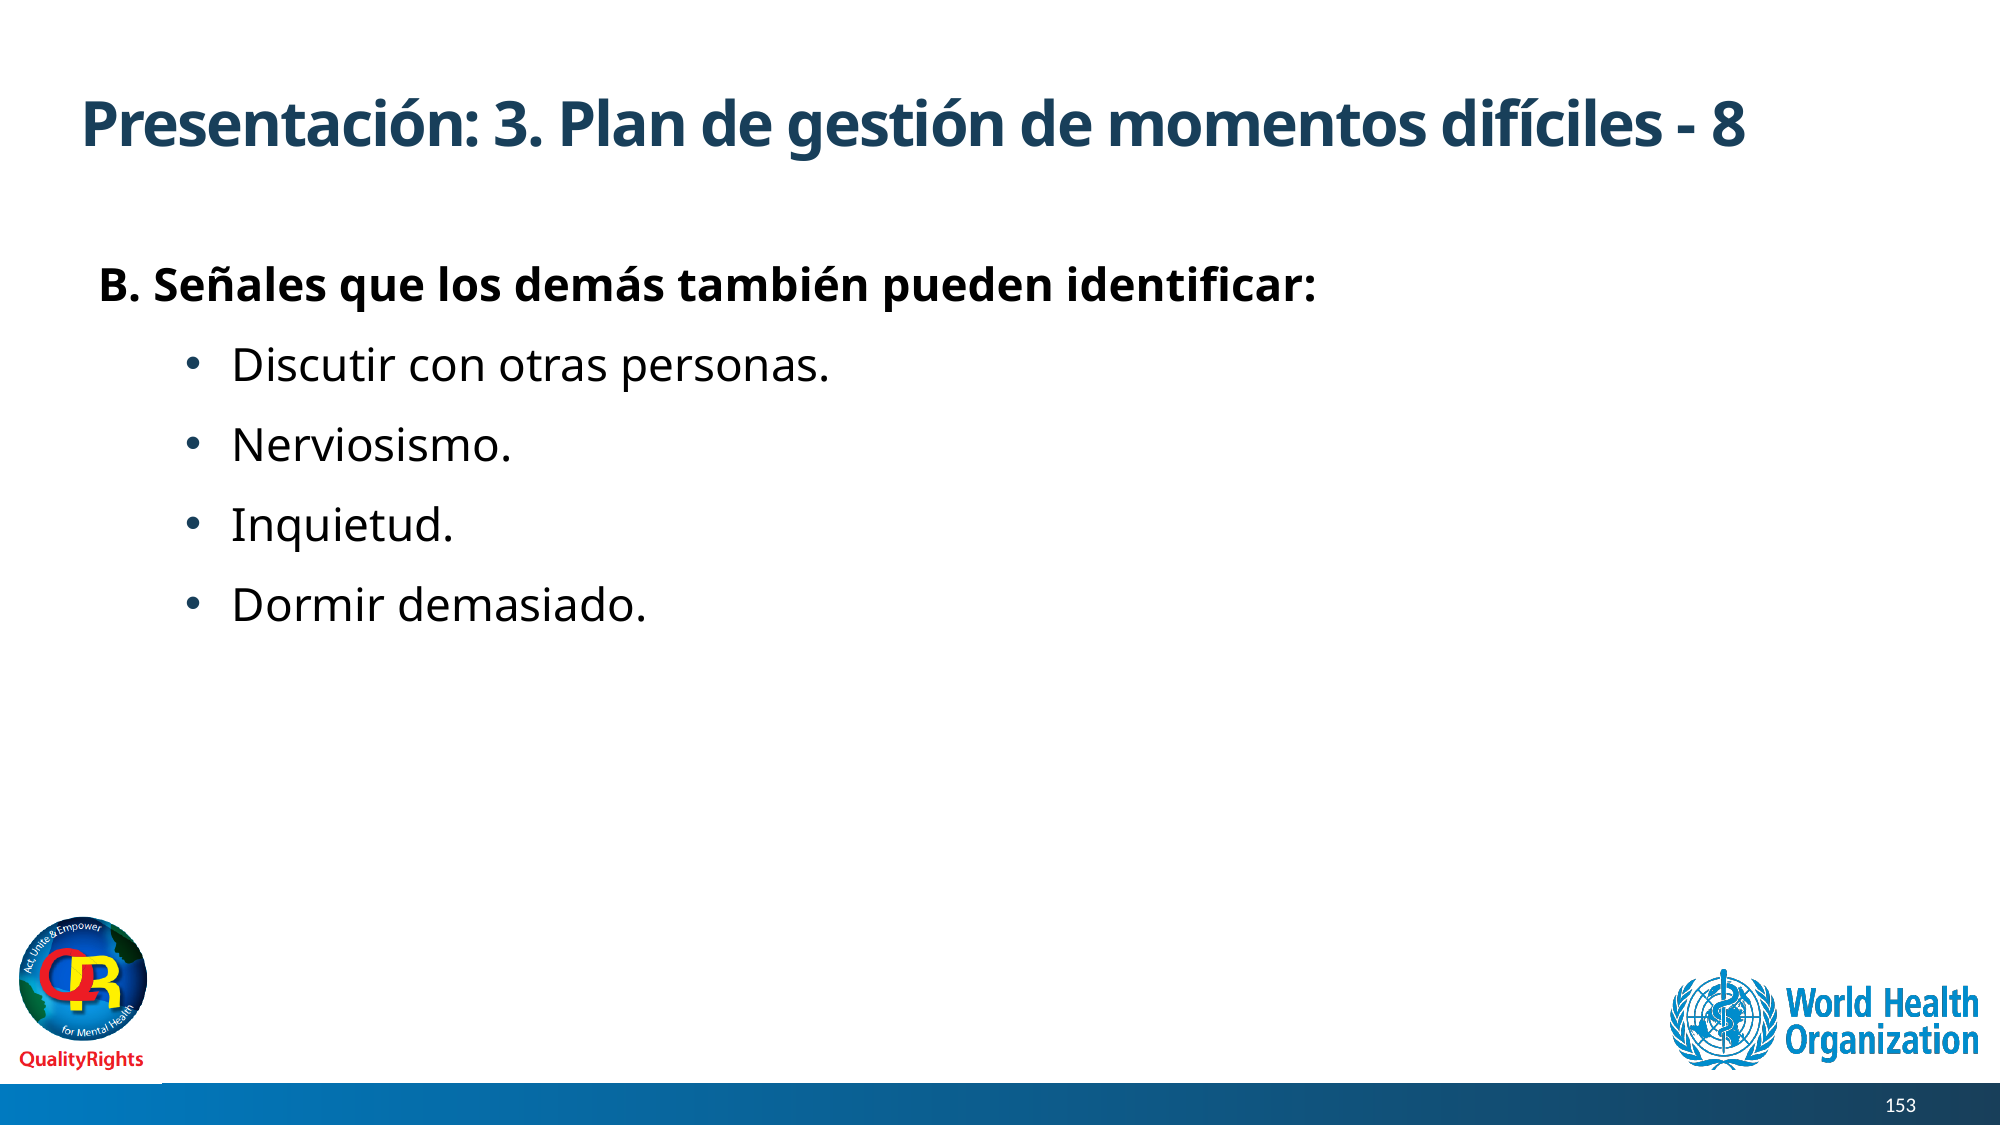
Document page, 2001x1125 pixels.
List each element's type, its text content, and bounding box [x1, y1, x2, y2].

picture [1683, 987, 1697, 1047]
picture [1711, 1031, 1722, 1038]
picture [1805, 987, 1811, 1002]
picture [1891, 987, 1897, 999]
picture [1732, 969, 1978, 1070]
picture [1692, 1031, 1700, 1042]
picture [1701, 987, 1710, 992]
picture [1747, 992, 1758, 1016]
picture [1706, 1038, 1722, 1046]
picture [1670, 987, 1680, 1010]
picture [1744, 1003, 1751, 1016]
picture [1742, 1019, 1751, 1034]
picture [1958, 1000, 1962, 1012]
picture [1701, 1042, 1722, 1054]
picture [1750, 987, 1762, 1003]
picture [1747, 1019, 1758, 1041]
picture [1716, 1064, 1731, 1070]
picture [1725, 1042, 1747, 1054]
picture [1704, 1019, 1711, 1031]
picture [1792, 987, 1797, 1004]
picture [0, 899, 162, 1084]
picture [1698, 1047, 1750, 1060]
picture [1689, 993, 1706, 1016]
picture [1704, 1004, 1712, 1015]
title Presentación: 3. Plan de gestión de momentos difíciles - 8 [65, 83, 1880, 164]
picture [1670, 1030, 1715, 1070]
picture [1860, 1000, 1865, 1012]
picture [1738, 1019, 1744, 1030]
picture [1821, 1000, 1826, 1012]
list B. Señales que los demás también pueden identificar: Discutir con otras personas. Nerviosismo. Inquietud. Dormir demasiado. [83, 247, 1917, 987]
picture [1758, 1004, 1765, 1035]
picture [1711, 995, 1721, 1004]
